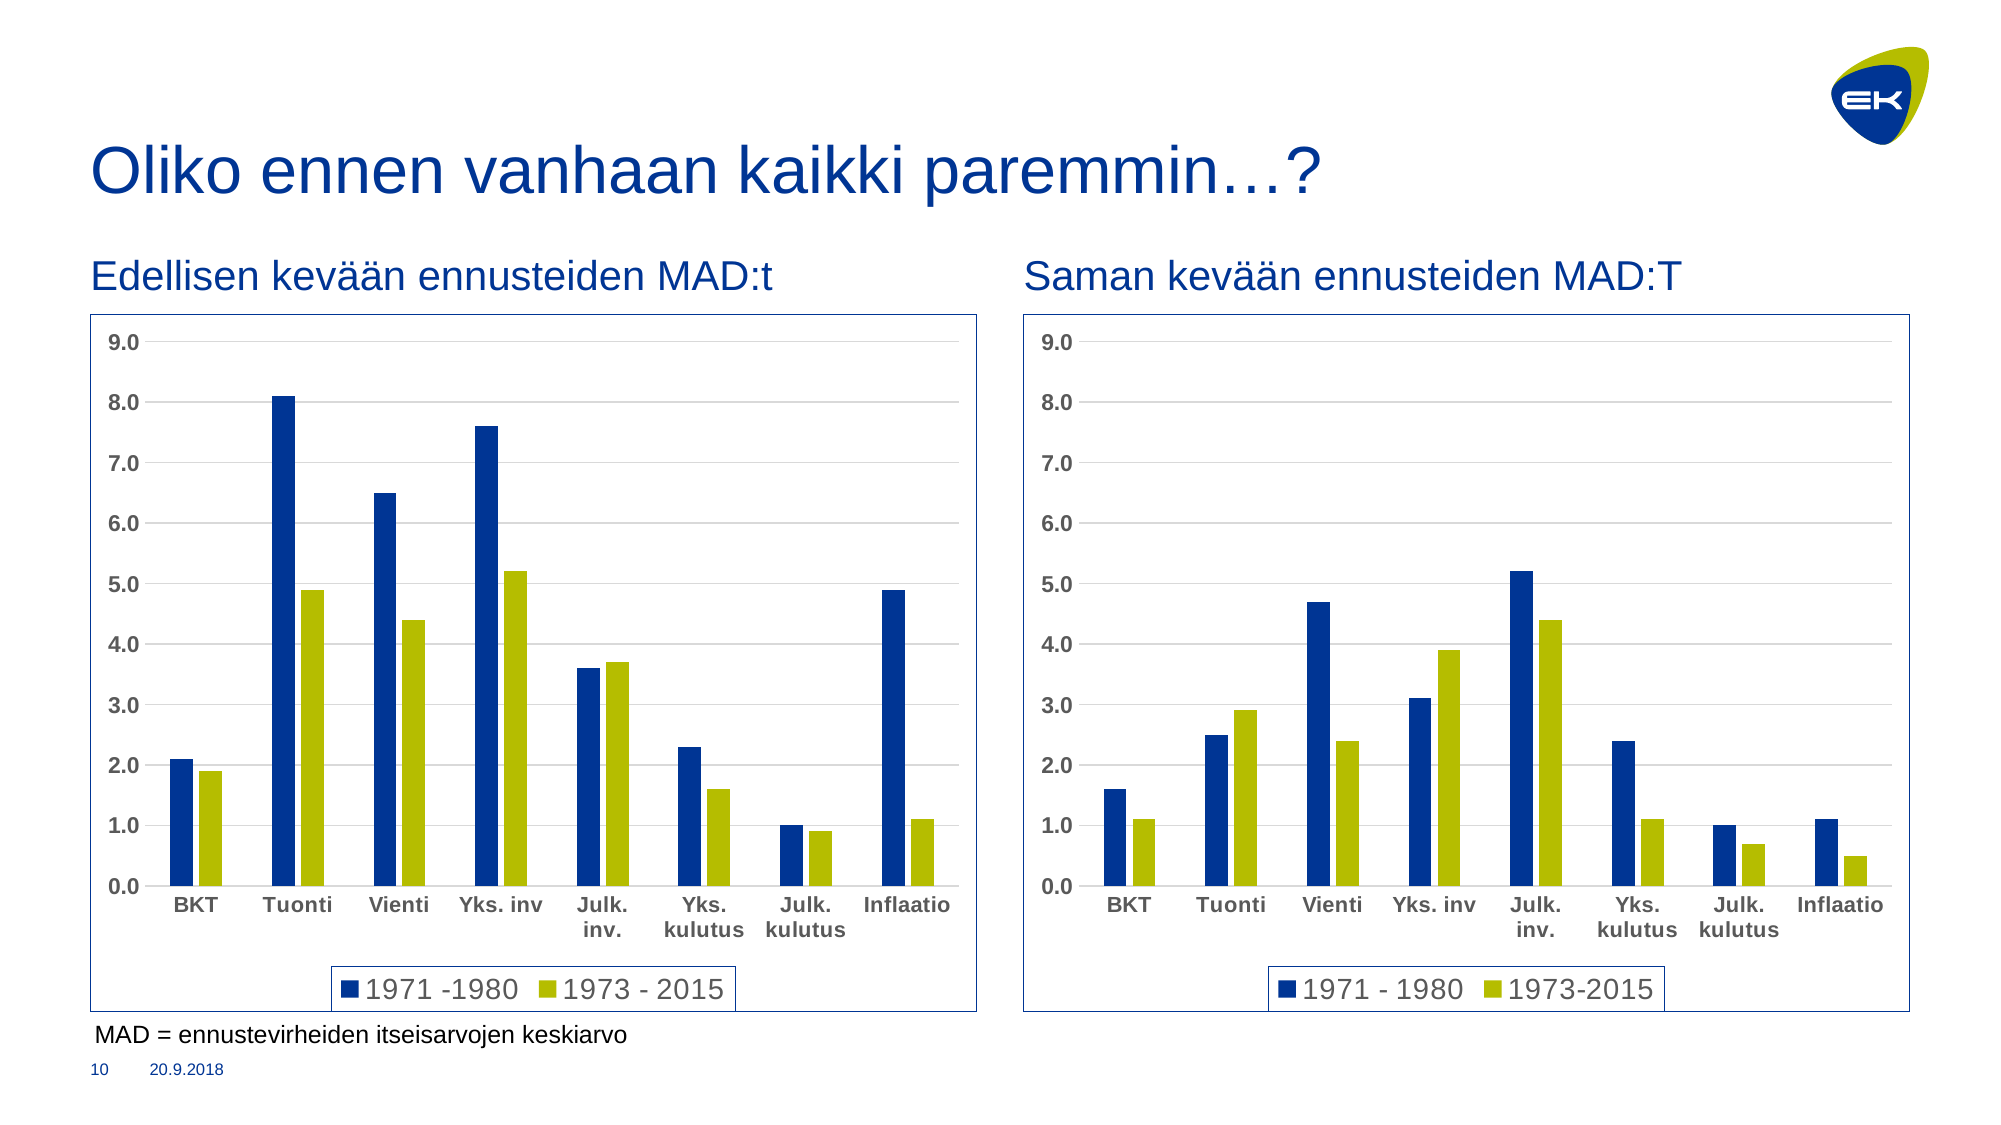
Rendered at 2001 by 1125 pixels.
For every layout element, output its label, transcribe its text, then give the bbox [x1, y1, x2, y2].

chart [90, 314, 977, 1012]
title Oliko ennen vanhaan kaikki paremmin…? [90, 42, 1745, 209]
chart [1023, 314, 1910, 1012]
text_box MAD = ennustevirheiden itseisarvojen keskiarvo [79, 1011, 644, 1057]
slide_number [150, 1058, 445, 1083]
list Edellisen kevään ennusteiden MAD:t [90, 243, 977, 314]
slide_number 10 [90, 1058, 150, 1083]
list Saman kevään ennusteiden MAD:T [1023, 243, 1910, 314]
